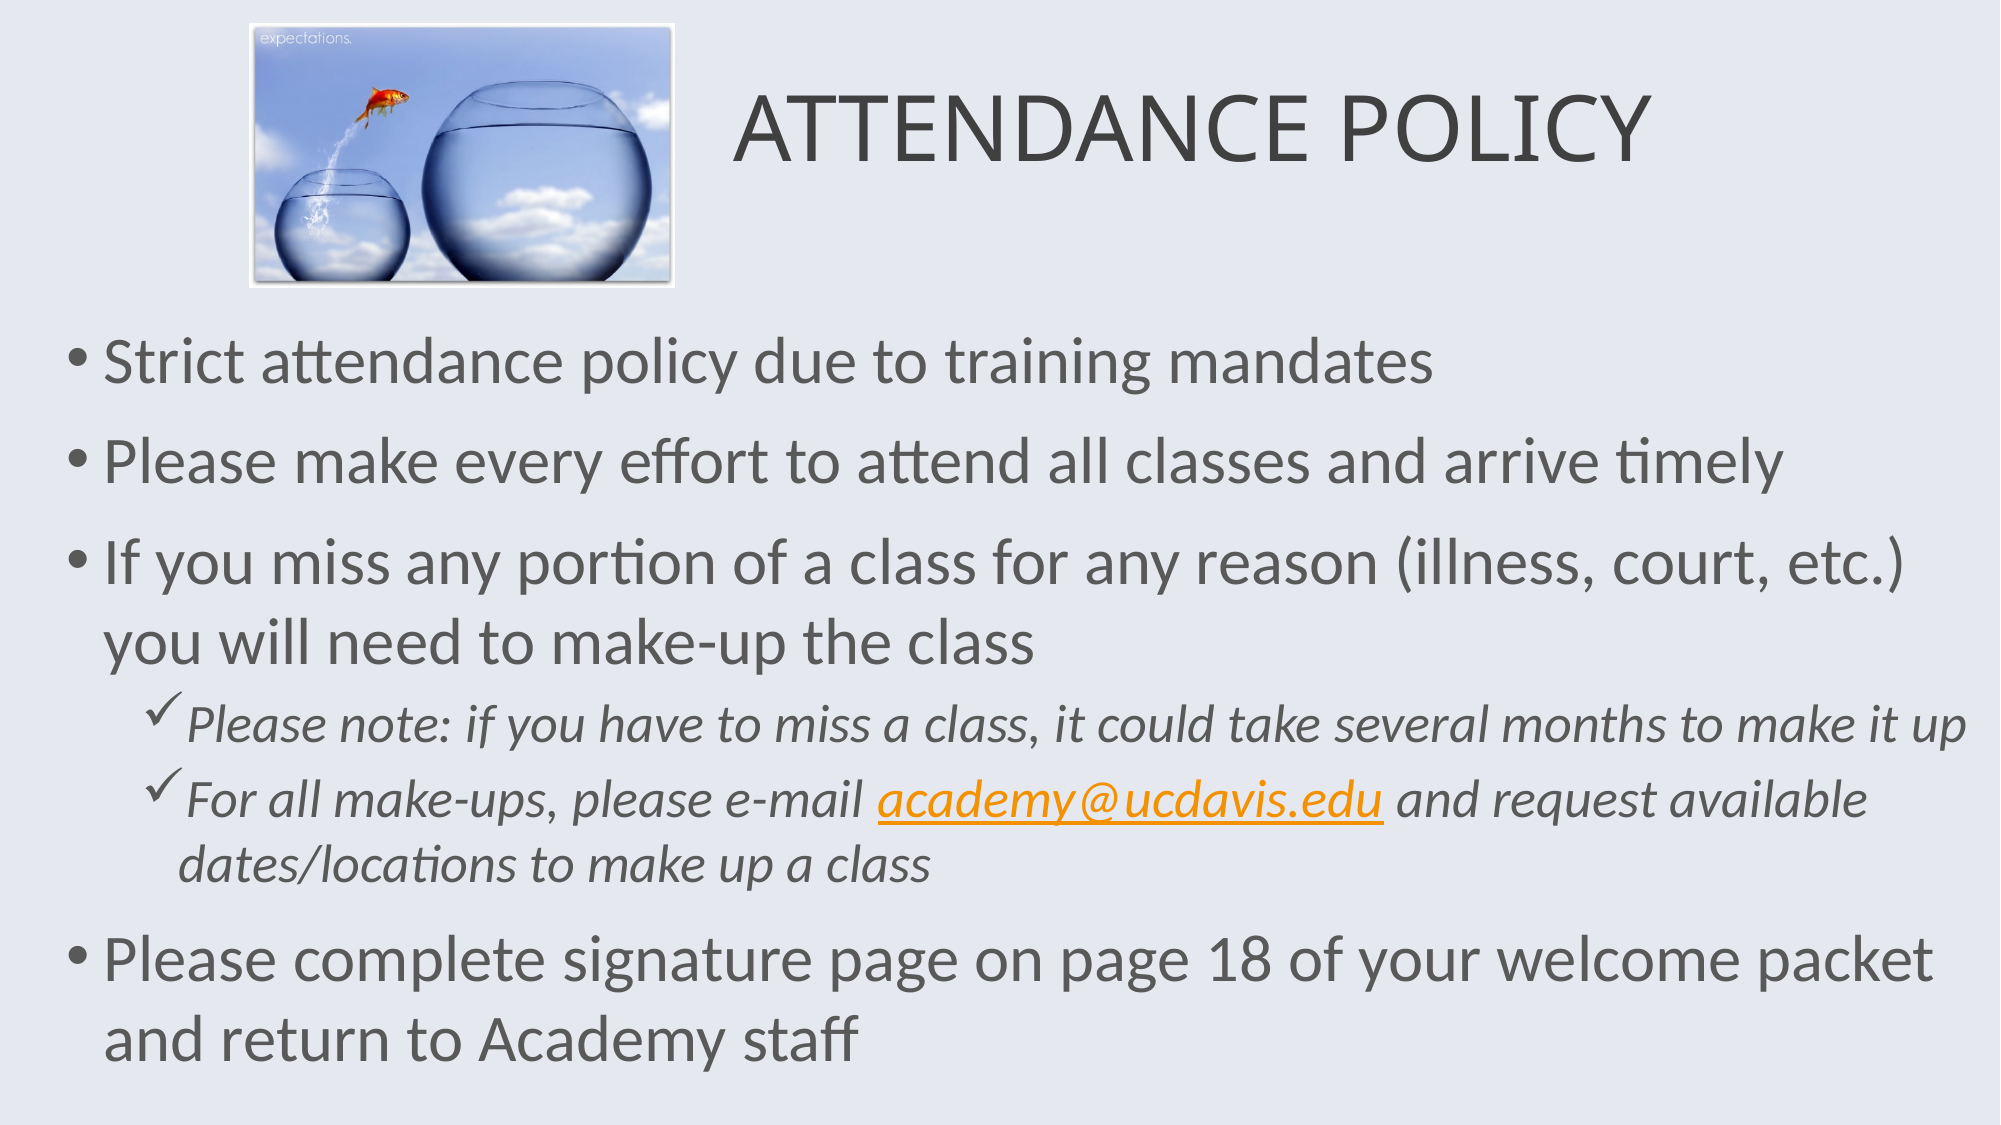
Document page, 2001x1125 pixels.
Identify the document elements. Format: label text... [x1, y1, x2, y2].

picture [249, 23, 675, 288]
title Attendance Policy [675, 75, 1900, 188]
list Strict attendance policy due to training mandates Please make every effort to attend all classes and arrive timely If you miss any portion of a class for any reason (illness, court, etc.) you will need to make-up the class Please note: if you have to miss a class, it could take several months to make it up For all make-ups, please e-mail academy@ucdavis.edu and request available dates/locations to make up a class Please complete signature page on page 18 of your welcome packet and return to Academy staff [51, 309, 2000, 1072]
